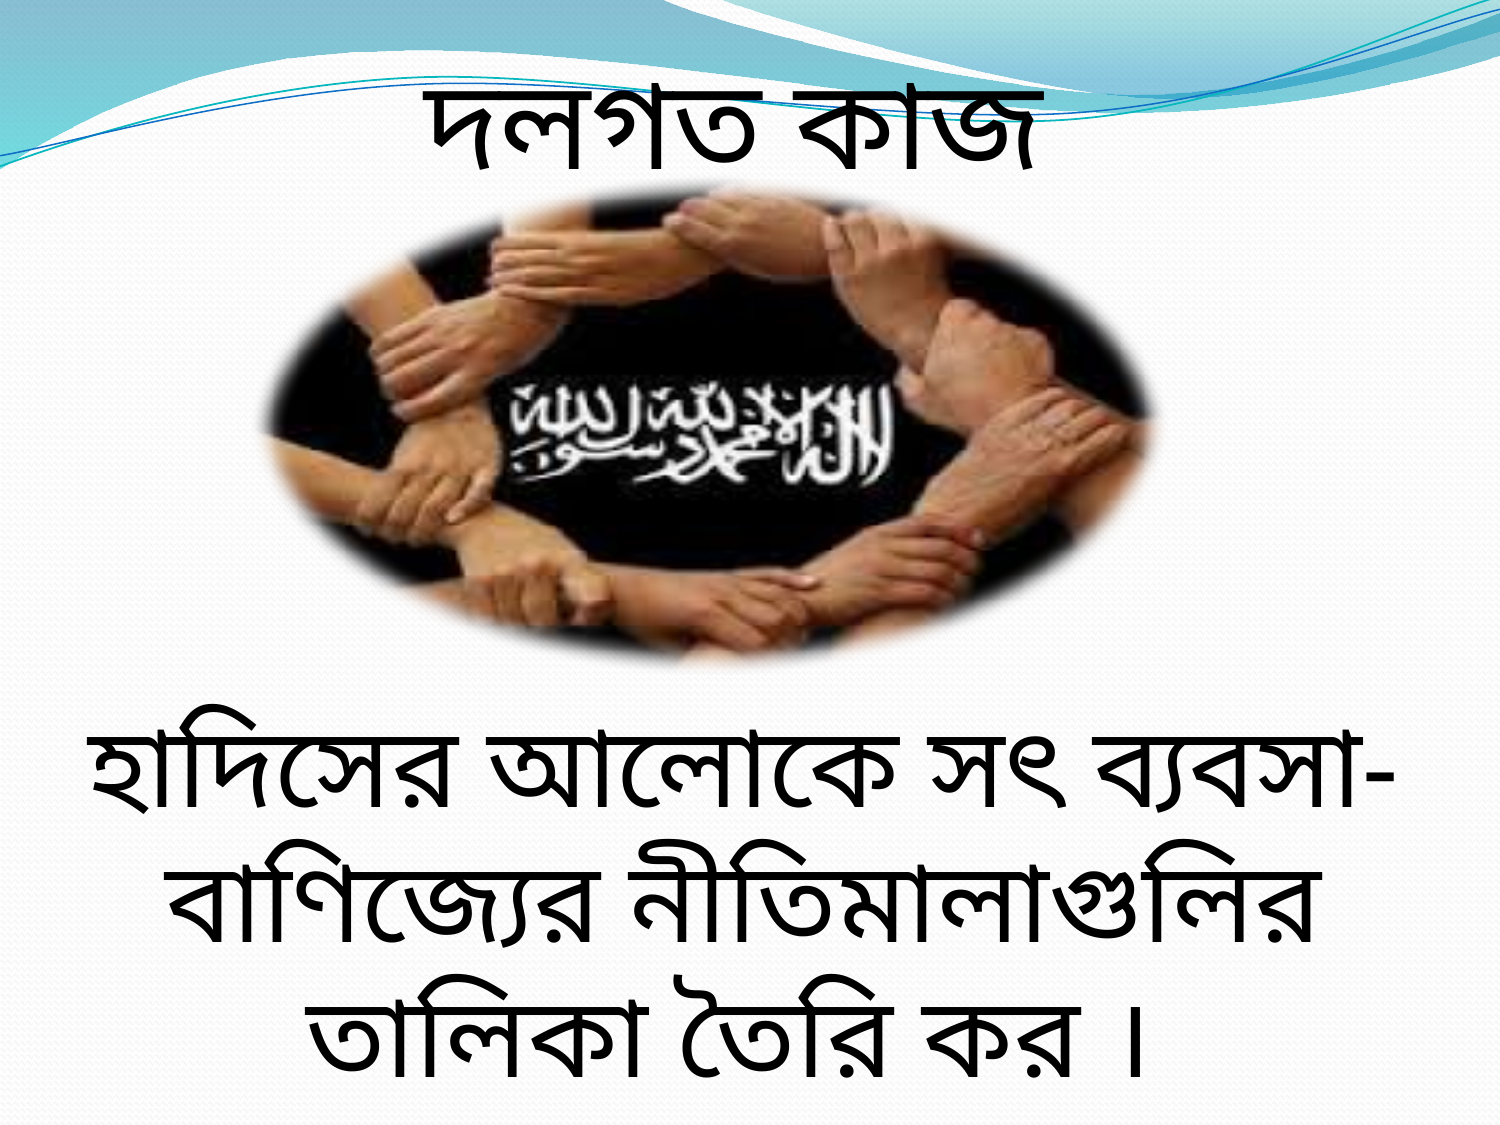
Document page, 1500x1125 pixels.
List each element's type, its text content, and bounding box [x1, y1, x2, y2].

picture [249, 174, 1169, 676]
text_box দলগত কাজ [137, 37, 1363, 203]
text_box হাদিসের আলোকে সৎ ব্যবসা- বাণিজ্যের নীতিমালাগুলির তালিকা তৈরি কর । (১০ বাক্যে ) [12, 687, 1475, 1125]
